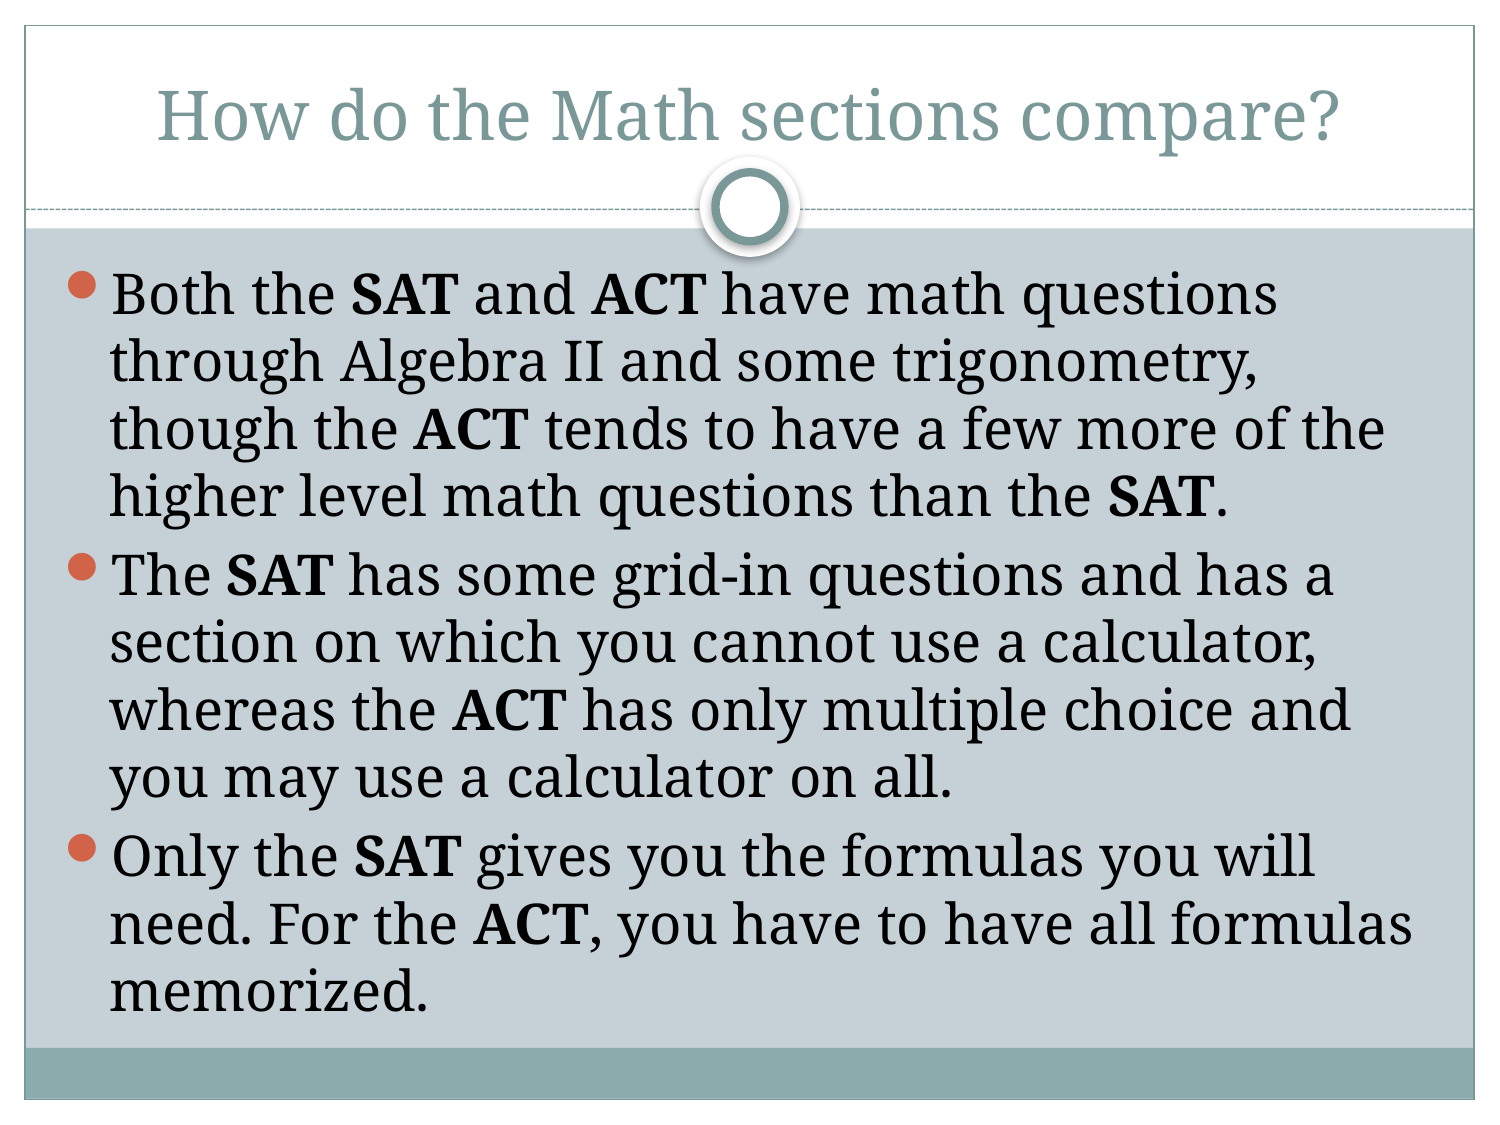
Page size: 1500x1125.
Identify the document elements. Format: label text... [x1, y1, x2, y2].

list Both the SAT and ACT have math questions through Algebra II and some trigonometry, though the ACT tends to have a few more of the higher level math questions than the SAT. The SAT has some grid-in questions and has a section on which you cannot use a calculator, whereas the ACT has only multiple choice and you may use a calculator on all. Only the SAT gives you the formulas you will need. For the ACT, you have to have all formulas memorized. [49, 250, 1445, 1038]
title How do the Math sections compare? [49, 37, 1450, 162]
